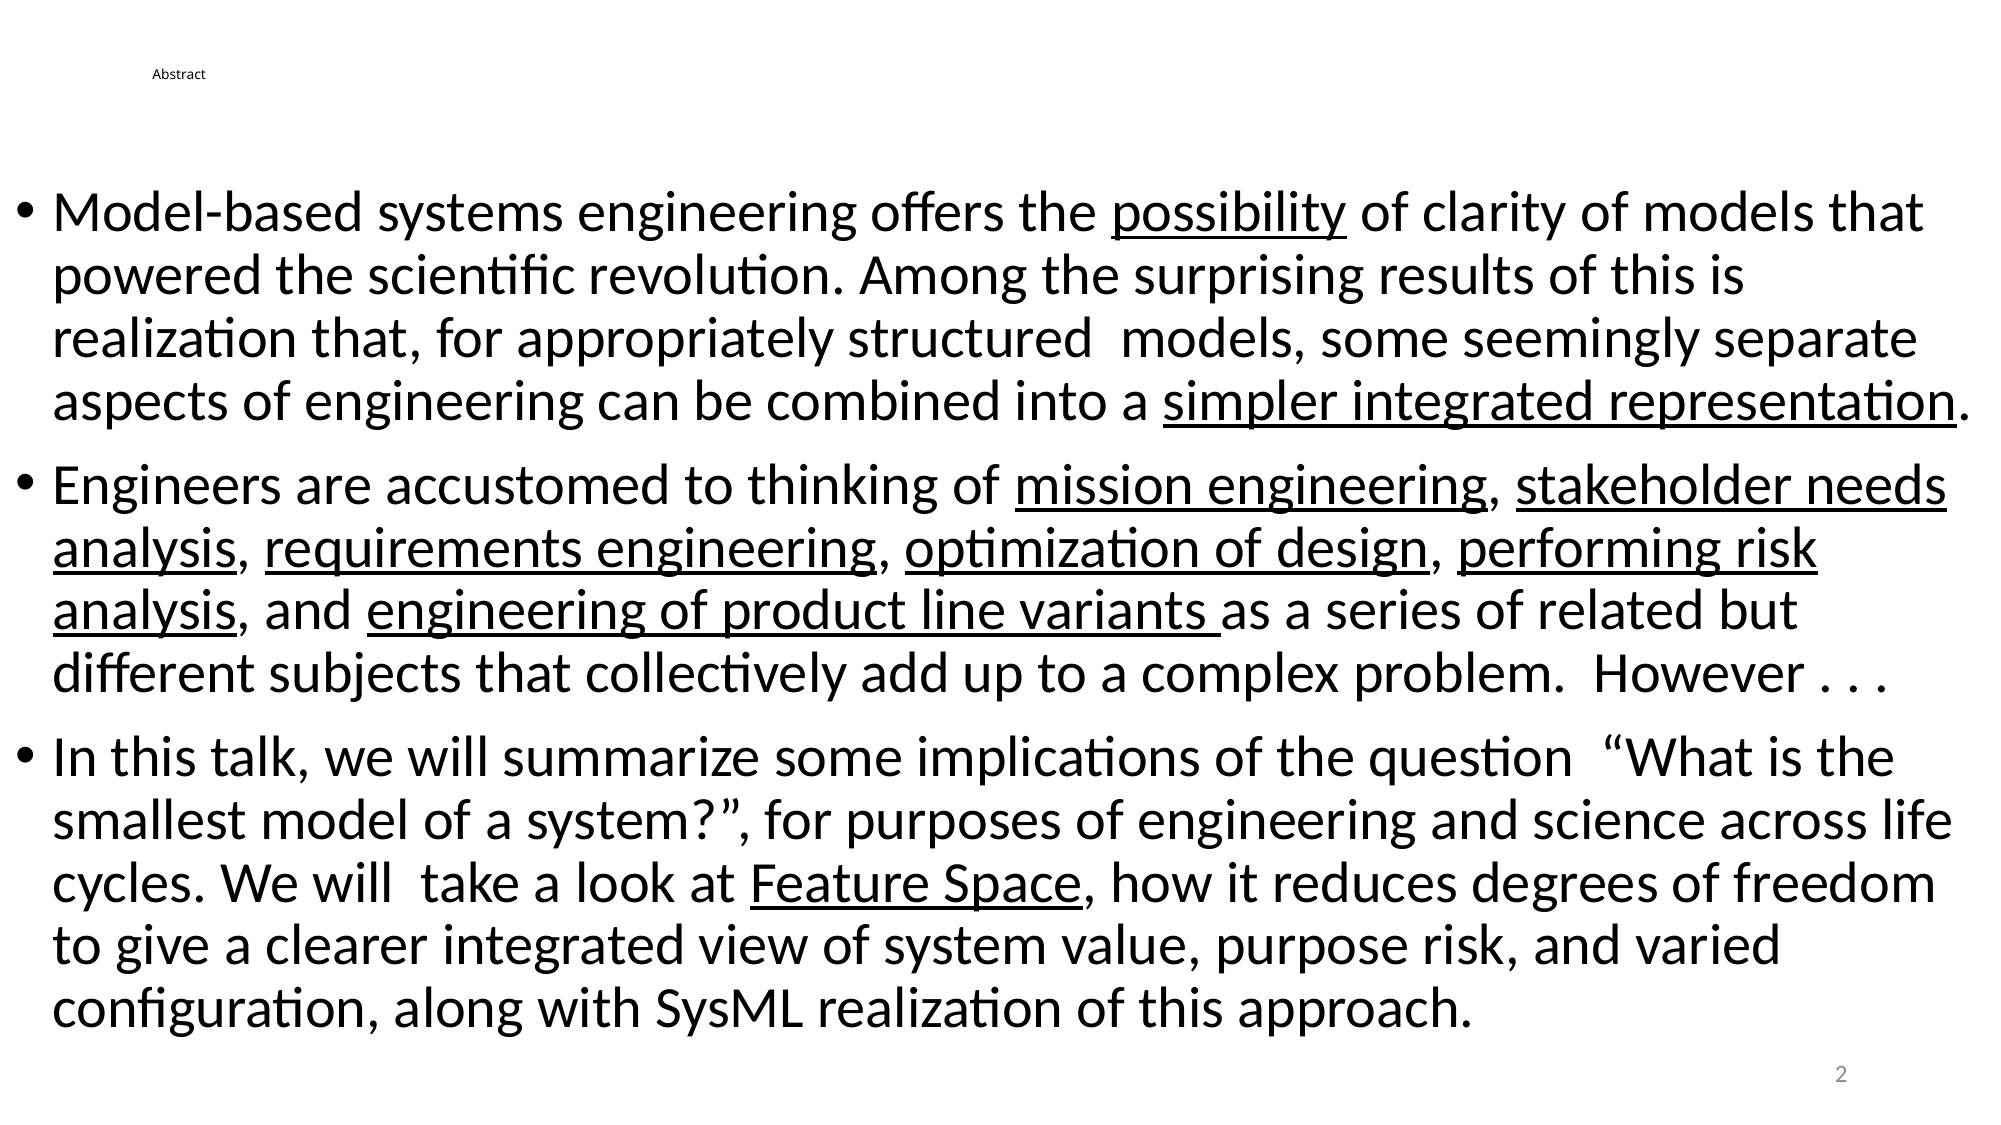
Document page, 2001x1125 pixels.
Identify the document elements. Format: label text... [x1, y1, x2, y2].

title Abstract [137, 59, 1863, 90]
list Model-based systems engineering offers the possibility of clarity of models that powered the scientific revolution. Among the surprising results of this is realization that, for appropriately structured models, some seemingly separate aspects of engineering can be combined into a simpler integrated representation. Engineers are accustomed to thinking of mission engineering, stakeholder needs analysis, requirements engineering, optimization of design, performing risk analysis, and engineering of product line variants as a series of related but different subjects that collectively add up to a complex problem. However . . . In this talk, we will summarize some implications of the question “What is the smallest model of a system?”, for purposes of engineering and science across life cycles. We will take a look at Feature Space, how it reduces degrees of freedom to give a clearer integrated view of system value, purpose risk, and varied configuration, along with SysML realization of this approach. [0, 174, 2000, 1102]
slide_number 2 [1412, 1042, 1863, 1103]
